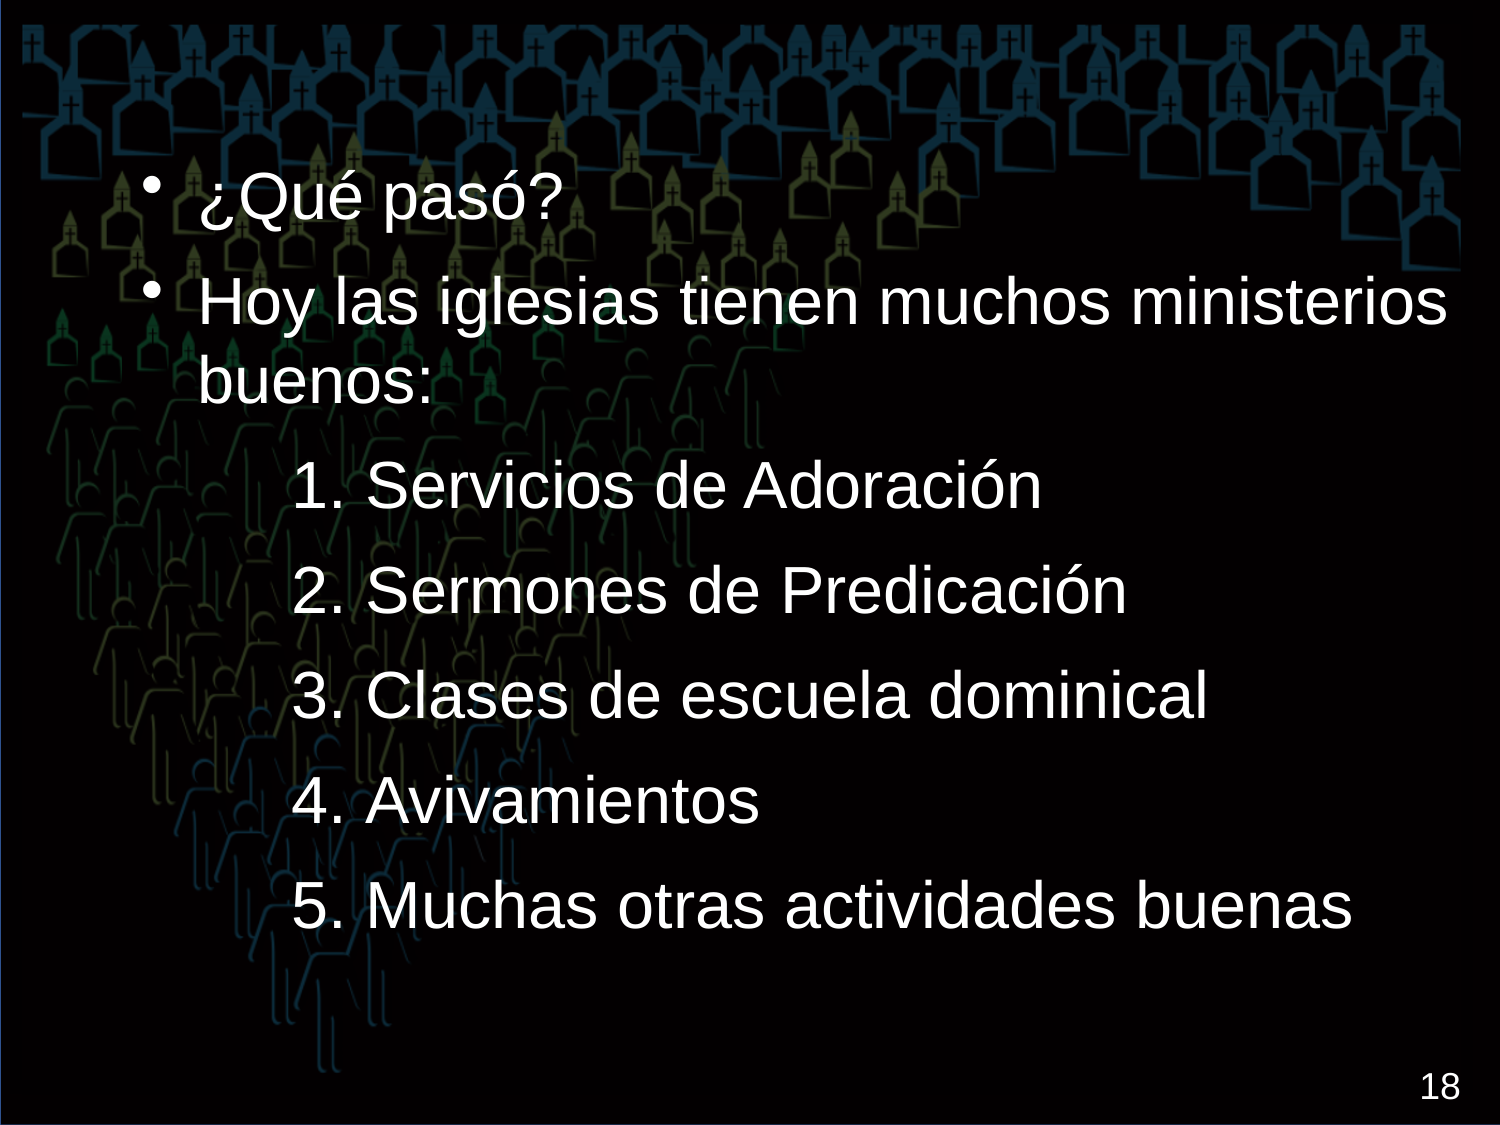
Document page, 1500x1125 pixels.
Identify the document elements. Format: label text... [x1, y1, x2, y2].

picture [0, 0, 1500, 1125]
text_box 18 [1404, 1054, 1500, 1125]
list ¿Qué pasó? Hoy las iglesias tienen muchos ministerios buenos: Servicios de Adoración Sermones de Predicación Clases de escuela dominical Avivamientos Muchas otras actividades buenas [125, 144, 1500, 980]
